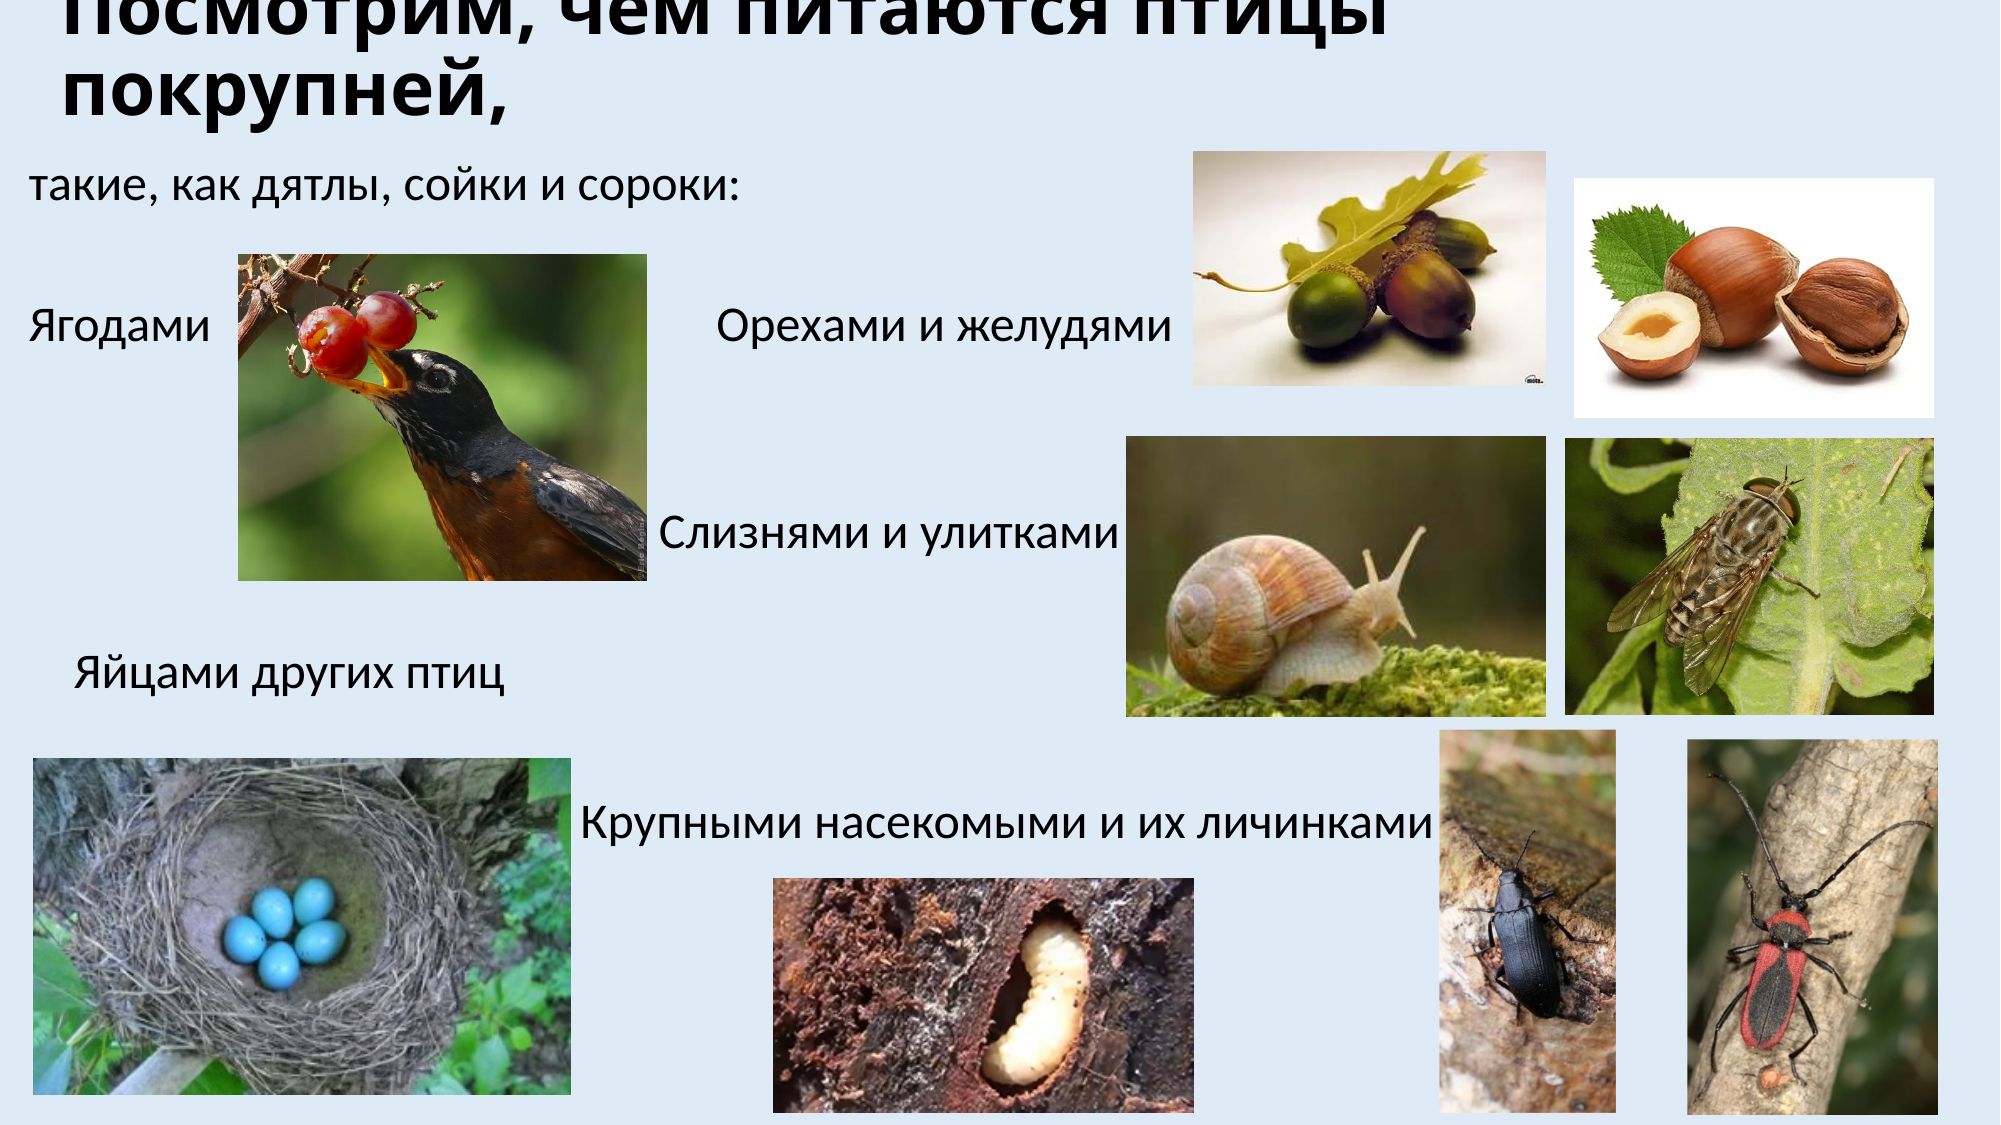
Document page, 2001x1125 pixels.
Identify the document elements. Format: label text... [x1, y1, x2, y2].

picture [773, 878, 1194, 1113]
picture [1574, 178, 1934, 418]
picture [238, 254, 647, 581]
list такие, как дятлы, сойки и сороки: Ягодами Орехами и желудями Слизнями и улитками Яйцами других птиц Крупными насекомыми и их личинками [14, 149, 1862, 1113]
picture [32, 758, 571, 1095]
picture [1193, 150, 1546, 386]
picture [1336, 730, 2000, 1115]
picture [1125, 436, 1546, 717]
title Посмотрим, чем питаются птицы покрупней, [45, 45, 1862, 139]
picture [1565, 438, 1934, 715]
